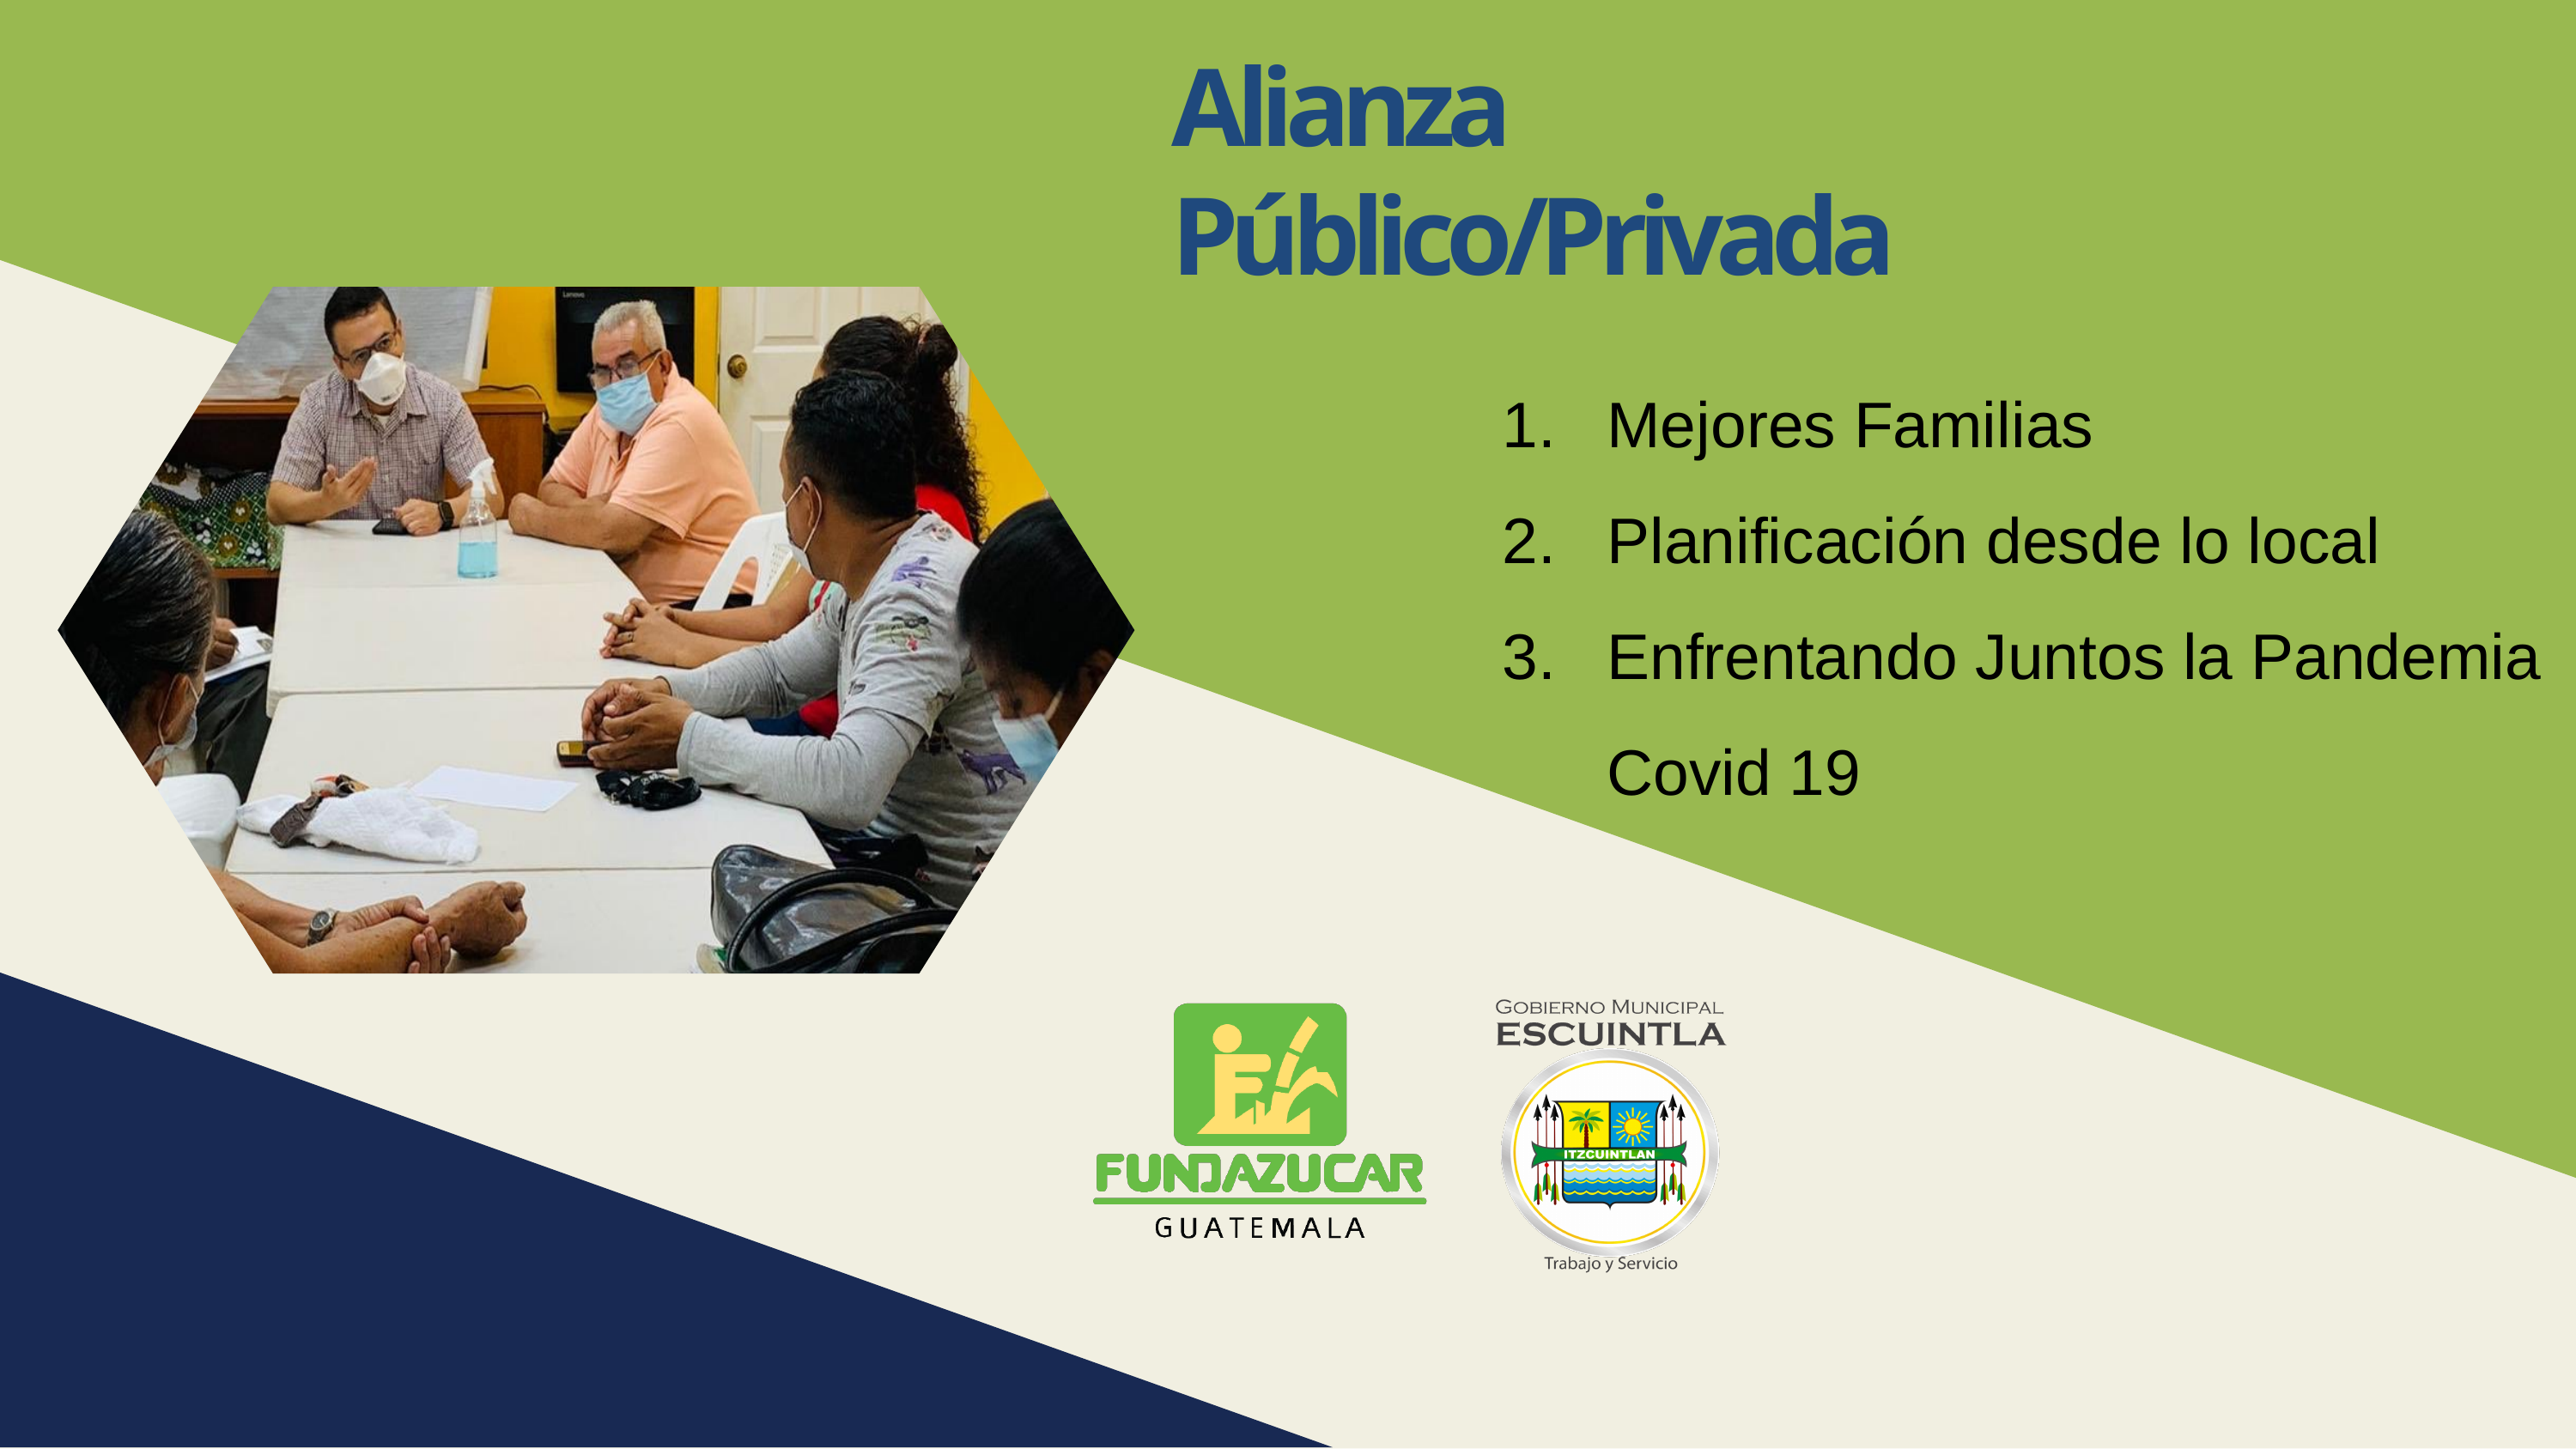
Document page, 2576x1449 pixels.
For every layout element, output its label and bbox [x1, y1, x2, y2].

picture [57, 286, 1453, 1266]
picture [1492, 997, 1728, 1287]
text_box [0, 0, 2576, 1448]
